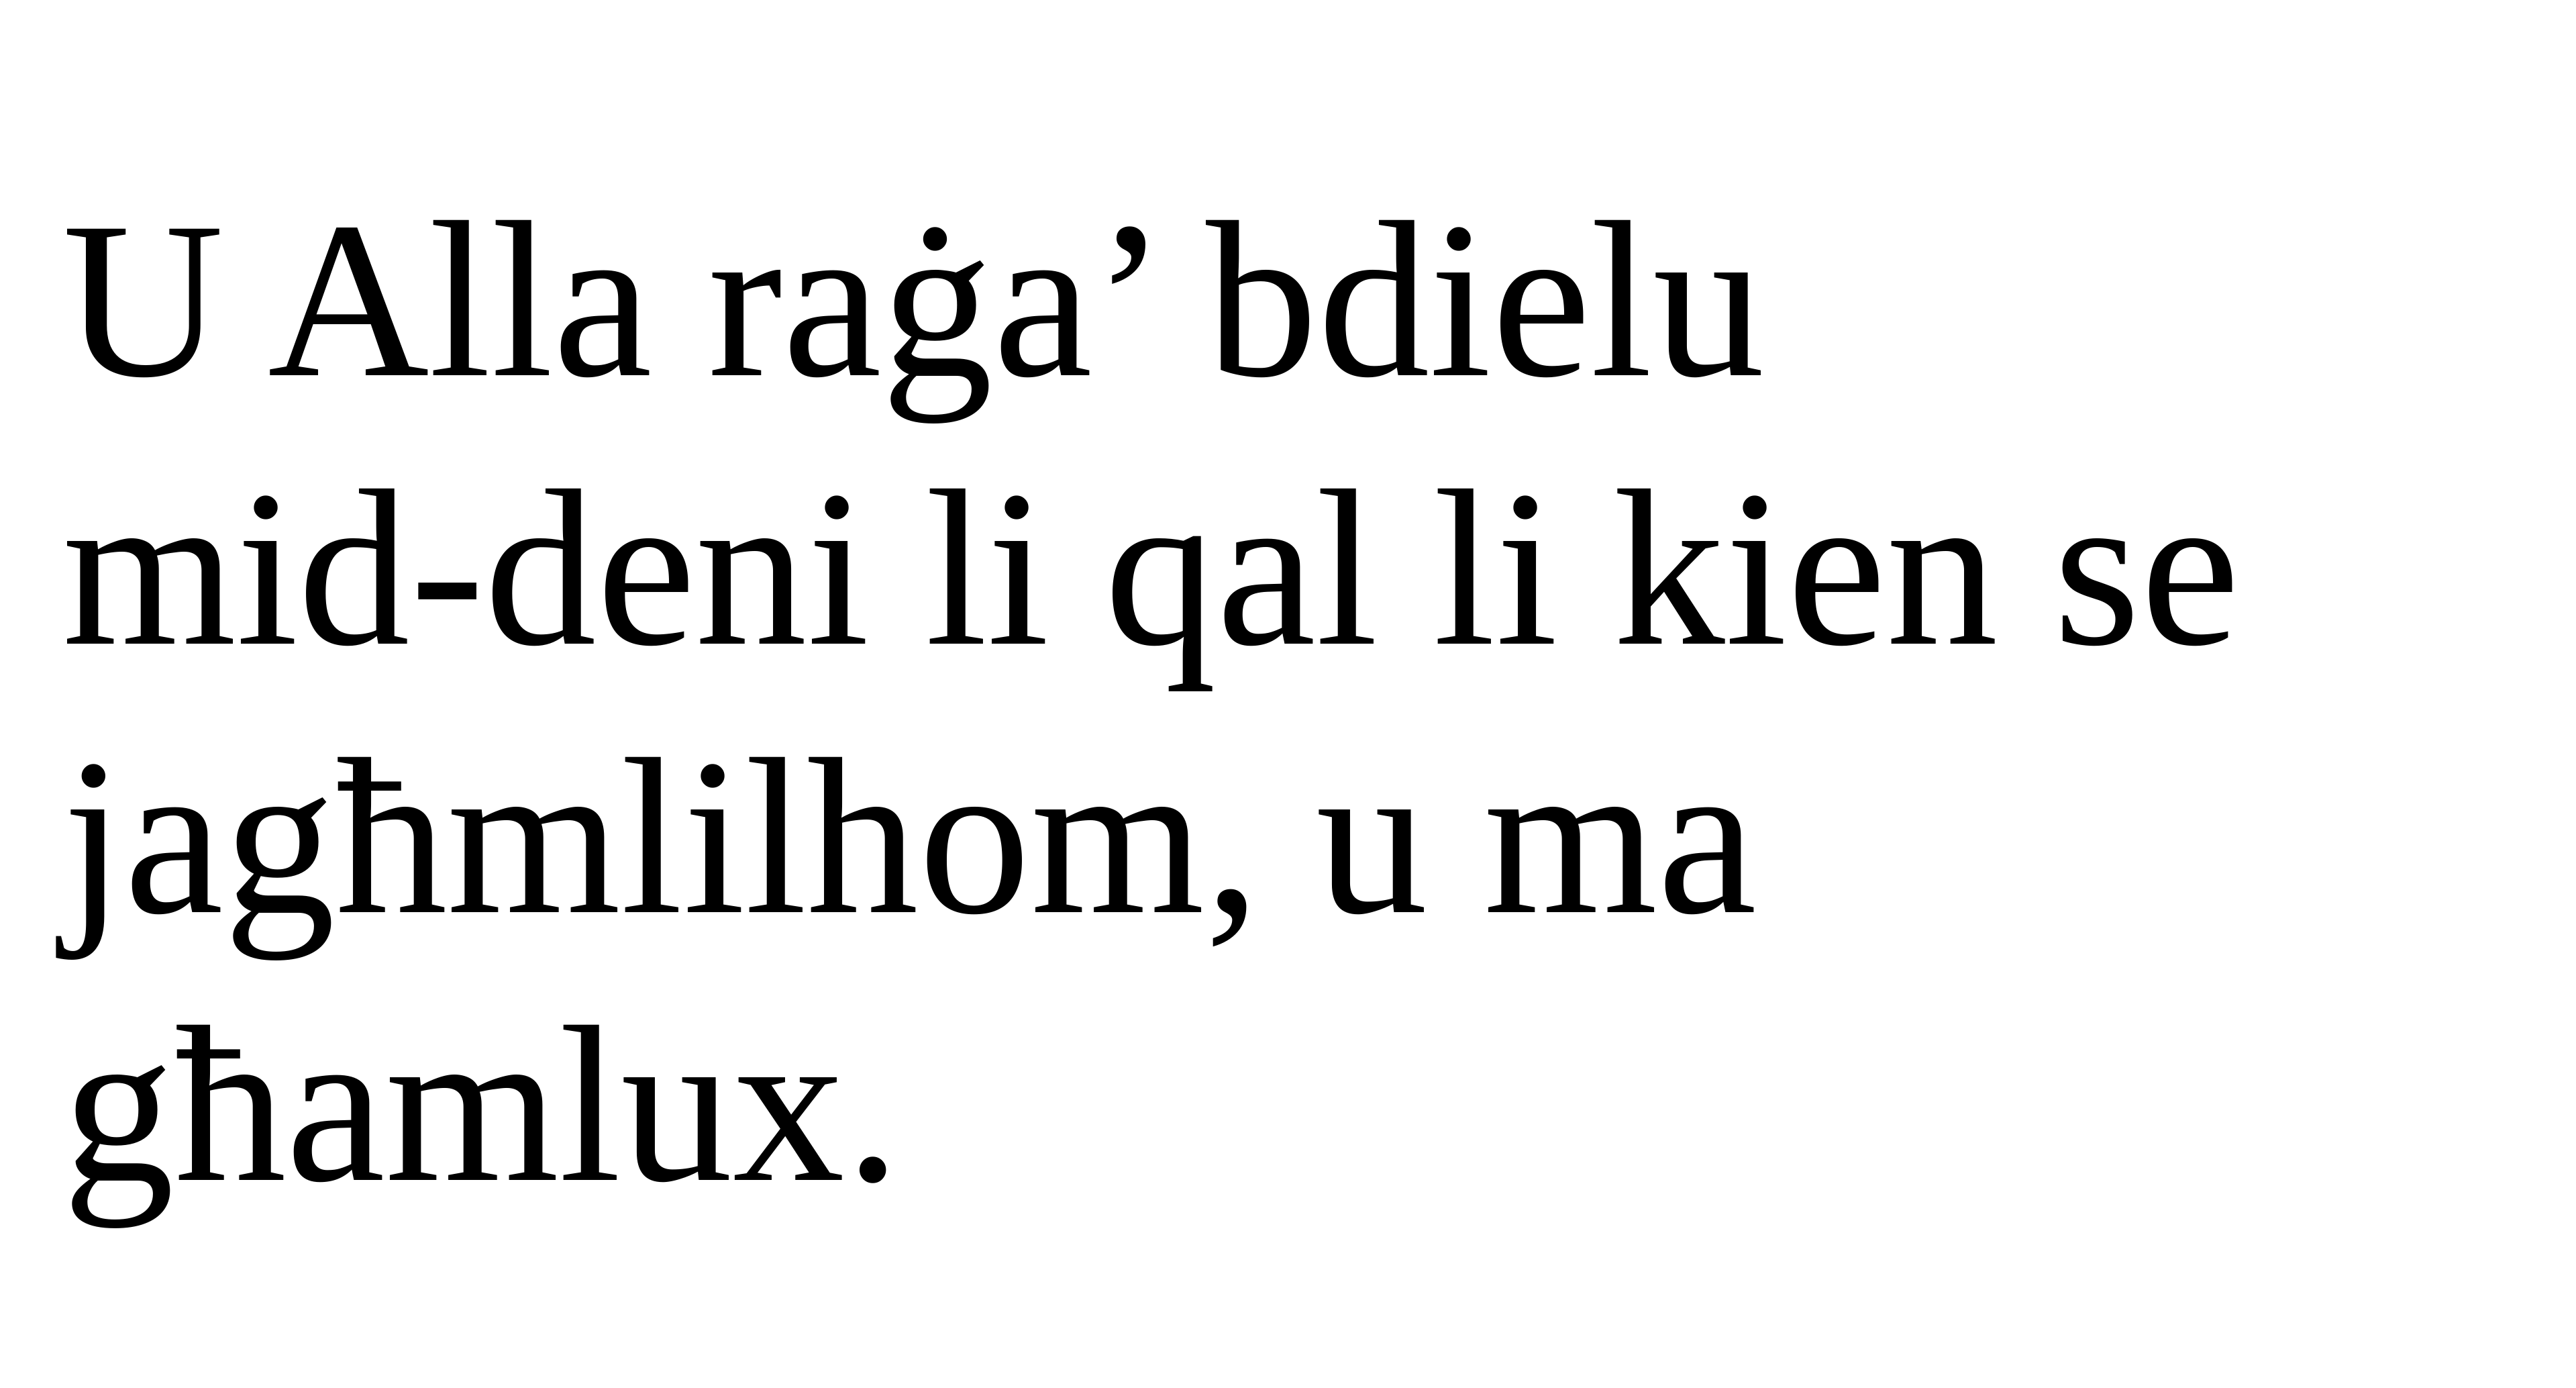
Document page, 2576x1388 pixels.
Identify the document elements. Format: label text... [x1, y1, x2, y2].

list U Alla raġa’ bdielu mid-deni li qal li kien se jagħmlilhom, u ma għamlux. [39, 140, 2536, 1248]
